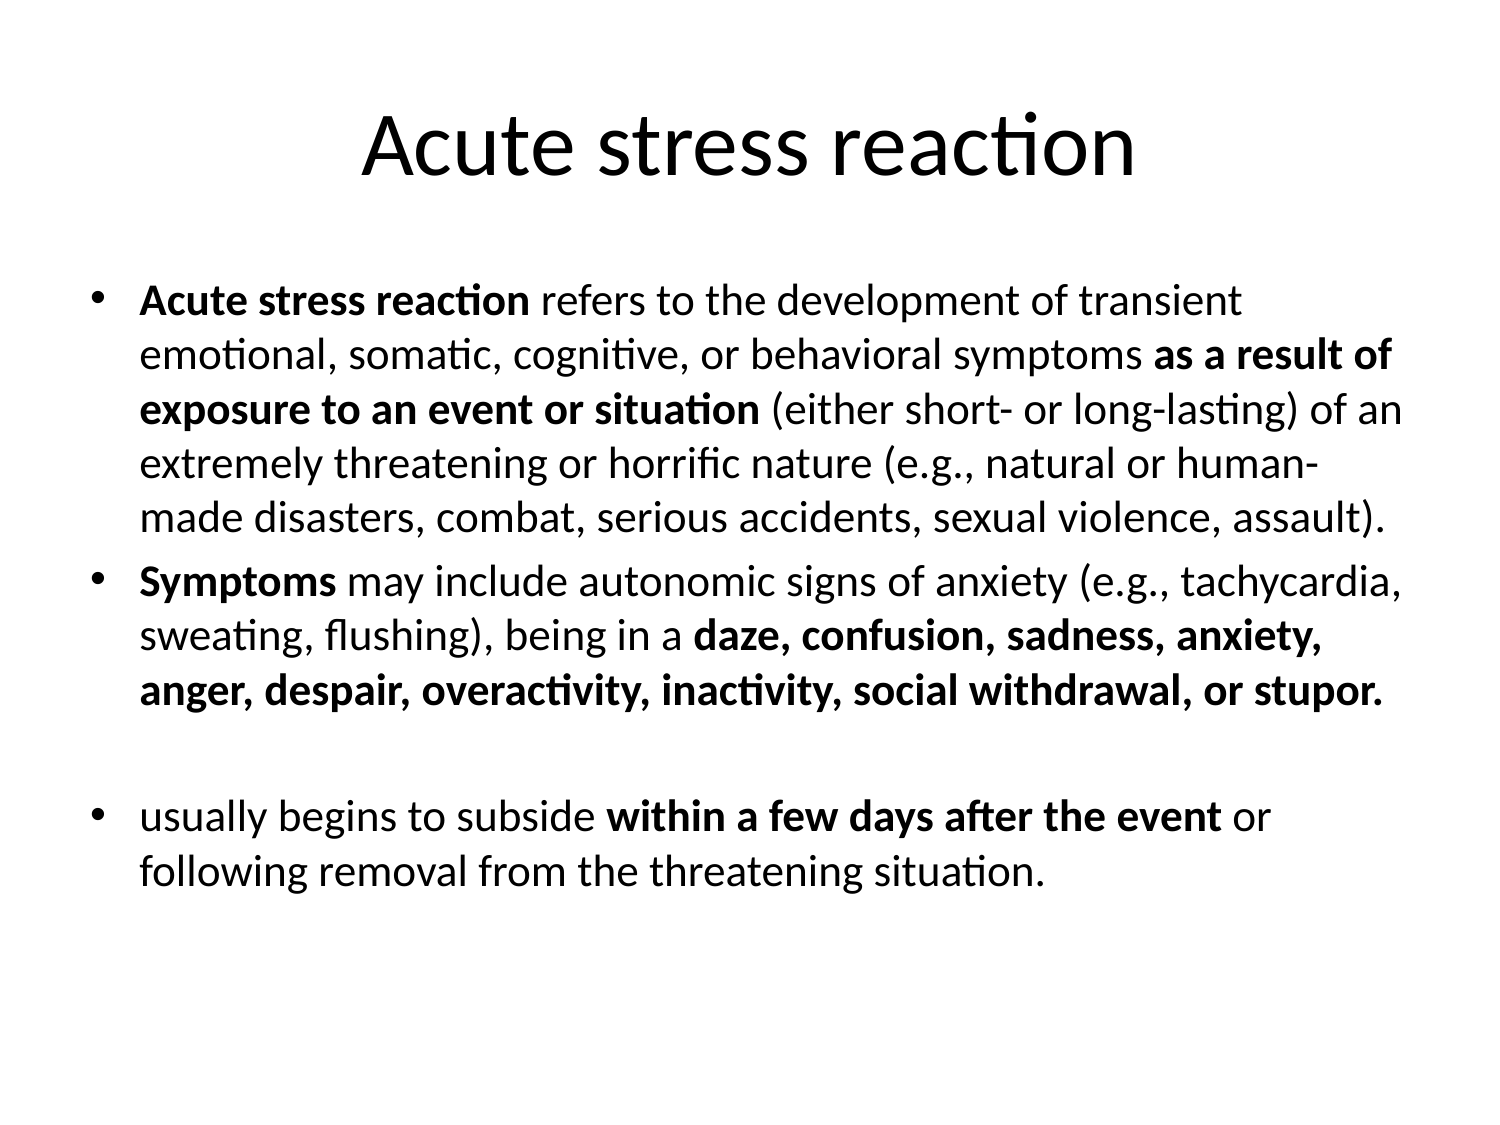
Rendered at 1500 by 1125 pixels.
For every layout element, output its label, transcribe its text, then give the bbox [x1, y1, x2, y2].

list Acute stress reaction refers to the development of transient emotional, somatic, cognitive, or behavioral symptoms as a result of exposure to an event or situation (either short- or long-lasting) of an extremely threatening or horrific nature (e.g., natural or human-made disasters, combat, serious accidents, sexual violence, assault). Symptoms may include autonomic signs of anxiety (e.g., tachycardia, sweating, flushing), being in a daze, confusion, sadness, anxiety, anger, despair, overactivity, inactivity, social withdrawal, or stupor. usually begins to subside within a few days after the event or following removal from the threatening situation. [75, 262, 1425, 1005]
title Acute stress reaction [75, 45, 1425, 233]
